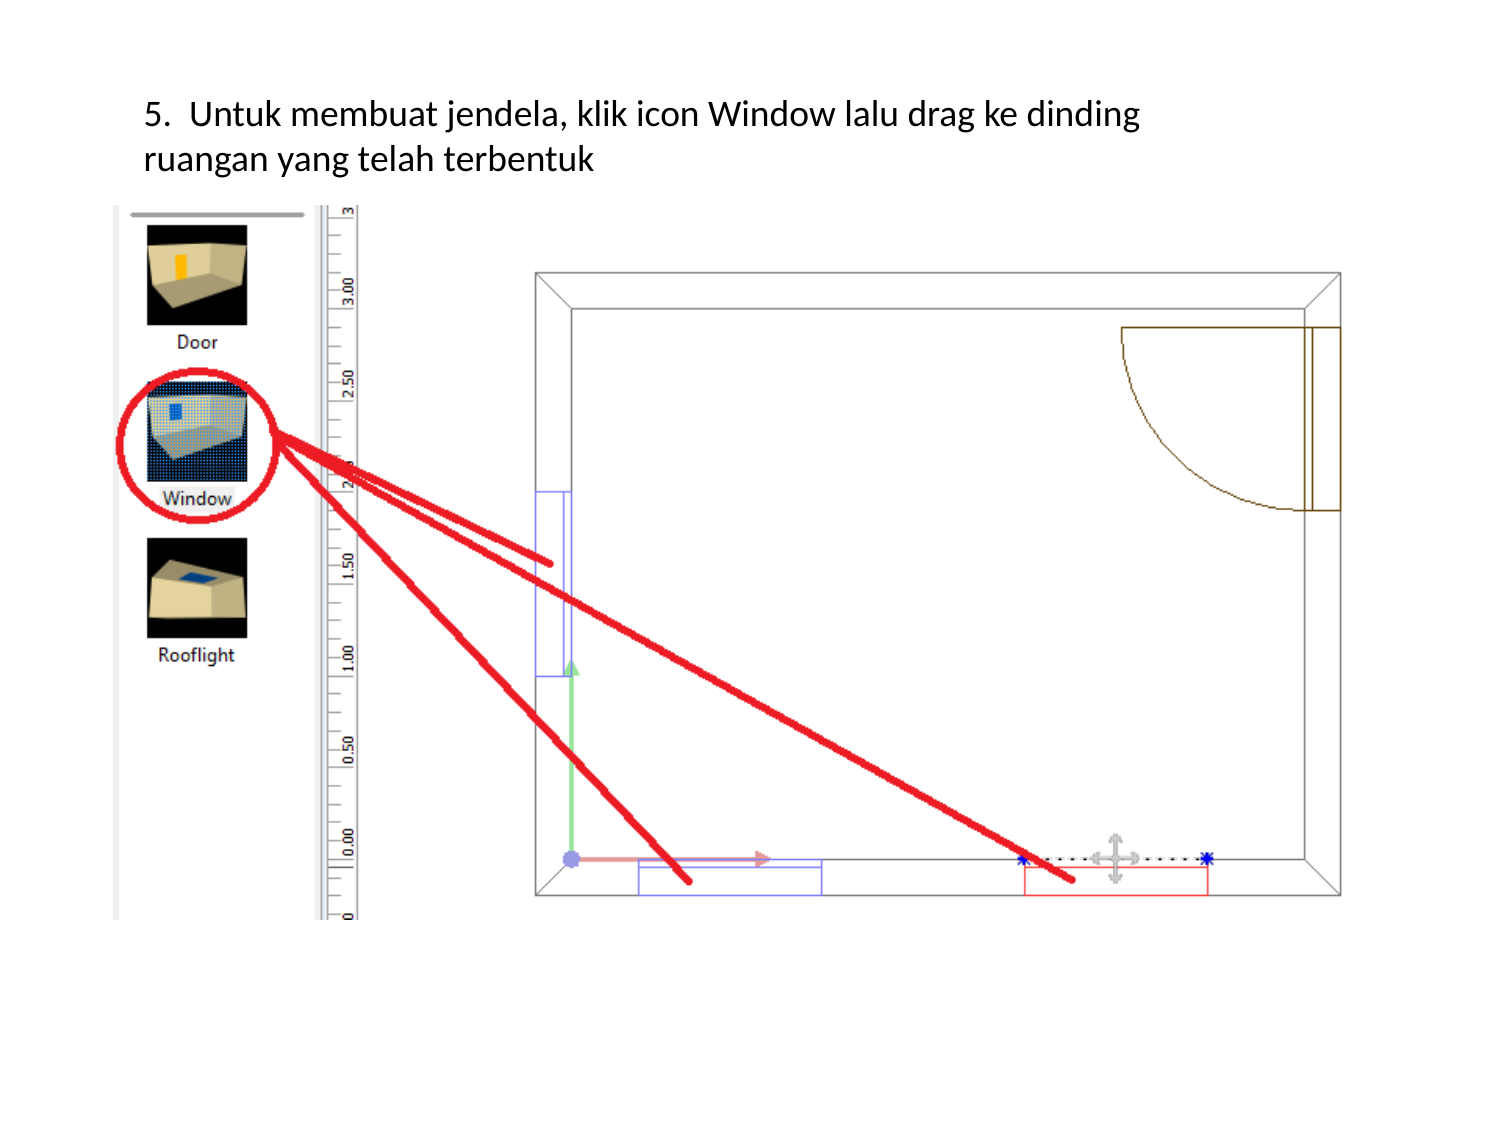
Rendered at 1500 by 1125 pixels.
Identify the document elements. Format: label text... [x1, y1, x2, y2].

text_box 5. Untuk membuat jendela, klik icon Window lalu drag ke dinding ruangan yang telah terbentuk [128, 81, 1278, 187]
picture [112, 205, 1388, 920]
